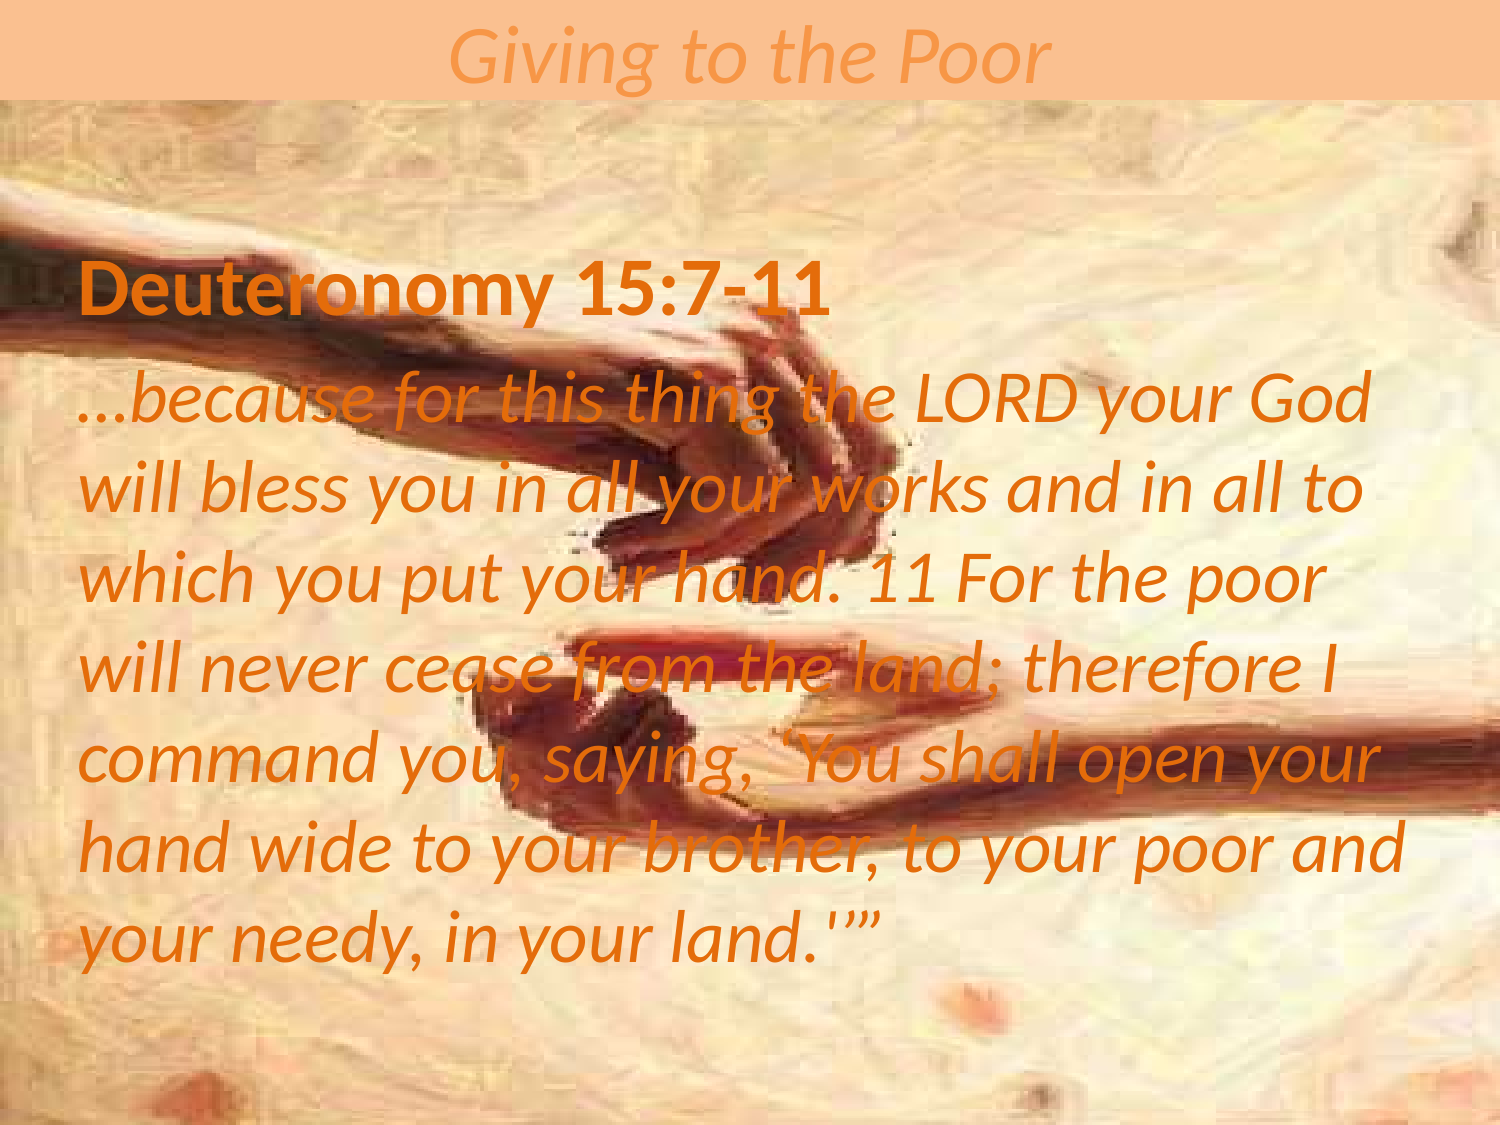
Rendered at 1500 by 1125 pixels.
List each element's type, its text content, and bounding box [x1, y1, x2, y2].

picture [0, 100, 1500, 1125]
subtitle Deuteronomy 15:7-11 …because for this thing the LORD your God will bless you in all your works and in all to which you put your hand. 11 For the poor will never cease from the land; therefore I command you, saying, ‘You shall open your hand wide to your brother, to your poor and your needy, in your land.'’” [62, 224, 1450, 1075]
title Giving to the Poor [0, 0, 1500, 100]
